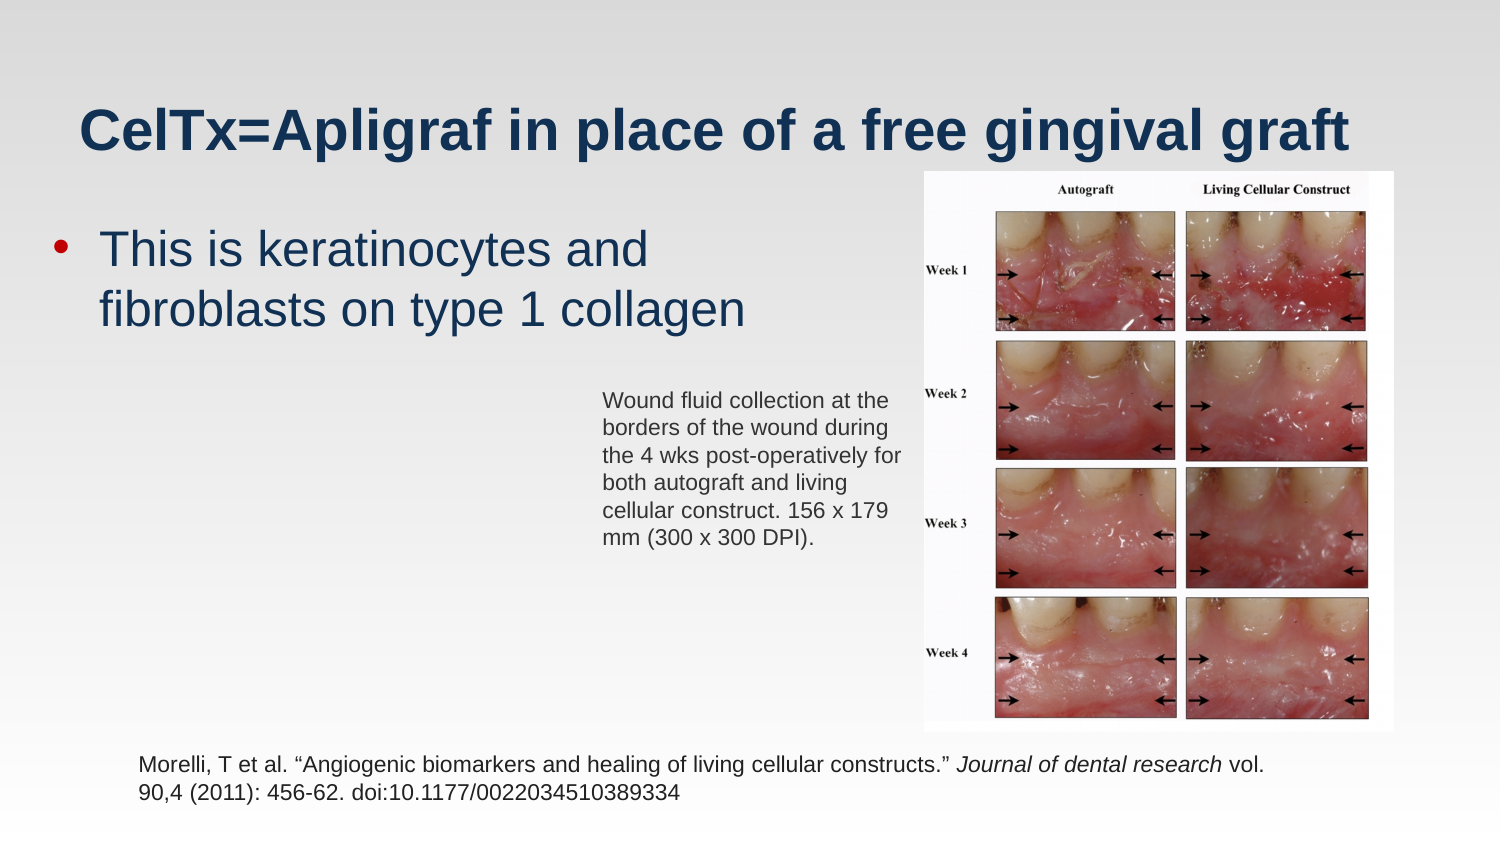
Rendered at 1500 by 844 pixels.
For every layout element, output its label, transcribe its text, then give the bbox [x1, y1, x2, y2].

text_box Morelli, T et al. “Angiogenic biomarkers and healing of living cellular constructs.” Journal of dental research vol. 90,4 (2011): 456-62. doi:10.1177/0022034510389334 [123, 742, 1324, 813]
text_box Wound fluid collection at the borders of the wound during the 4 wks post-operatively for both autograft and living cellular construct. 156 x 179 mm (300 x 300 DPI). [587, 377, 919, 634]
text_box This is keratinocytes and fibroblasts on type 1 collagen [37, 209, 775, 344]
picture [924, 171, 1394, 732]
title CelTx=Apligraf in place of a free gingival graft [25, 84, 1422, 195]
